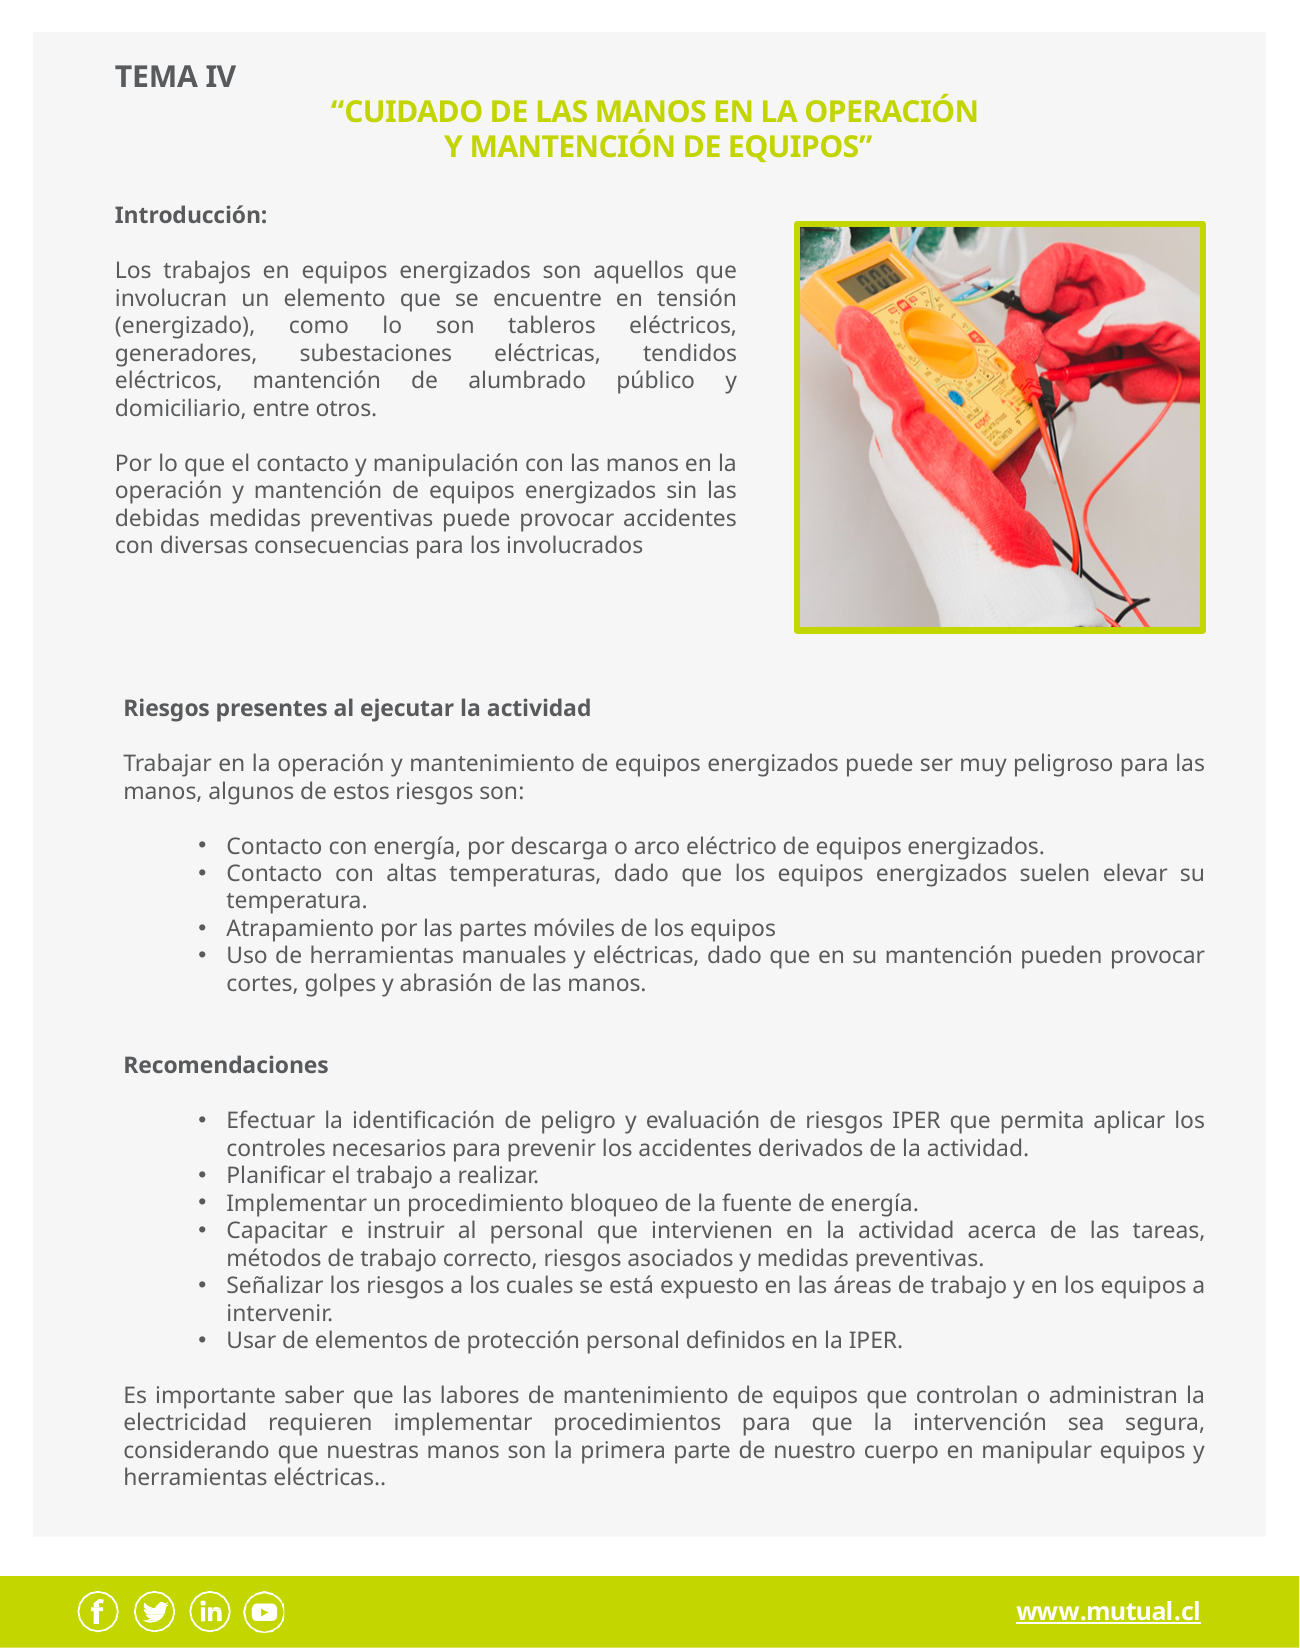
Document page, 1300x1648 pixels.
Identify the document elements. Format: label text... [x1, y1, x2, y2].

text_box Introducción: Los trabajos en equipos energizados son aquellos que involucran un elemento que se encuentre en tensión (energizado), como lo son tableros eléctricos, generadores, subestaciones eléctricas, tendidos eléctricos, mantención de alumbrado público y domiciliario, entre otros. Por lo que el contacto y manipulación con las manos en la operación y mantención de equipos energizados sin las debidas medidas preventivas puede provocar accidentes con diversas consecuencias para los involucrados [112, 198, 738, 559]
text_box TEMA IV “CUIDADO DE LAS MANOS EN LA OPERACIÓN Y MANTENCIÓN DE EQUIPOS” [112, 55, 1202, 163]
picture [243, 1591, 285, 1633]
picture [799, 227, 1201, 628]
text_box Riesgos presentes al ejecutar la actividad Trabajar en la operación y mantenimiento de equipos energizados puede ser muy peligroso para las manos, algunos de estos riesgos son: Contacto con energía, por descarga o arco eléctrico de equipos energizados. Contacto con altas temperaturas, dado que los equipos energizados suelen elevar su temperatura. Atrapamiento por las partes móviles de los equipos Uso de herramientas manuales y eléctricas, dado que en su mantención pueden provocar cortes, golpes y abrasión de las manos. Recomendaciones Efectuar la identificación de peligro y evaluación de riesgos IPER que permita aplicar los controles necesarios para prevenir los accidentes derivados de la actividad. Planificar el trabajo a realizar. Implementar un procedimiento bloqueo de la fuente de energía. Capacitar e instruir al personal que intervienen en la actividad acerca de las tareas, métodos de trabajo correcto, riesgos asociados y medidas preventivas. Señalizar los riesgos a los cuales se está expuesto en las áreas de trabajo y en los equipos a intervenir. Usar de elementos de protección personal definidos en la IPER. Es importante saber que las labores de mantenimiento de equipos que controlan o administran la electricidad requieren implementar procedimientos para que la intervención sea segura, considerando que nuestras manos son la primera parte de nuestro cuerpo en manipular equipos y herramientas eléctricas.. [108, 686, 1221, 1526]
